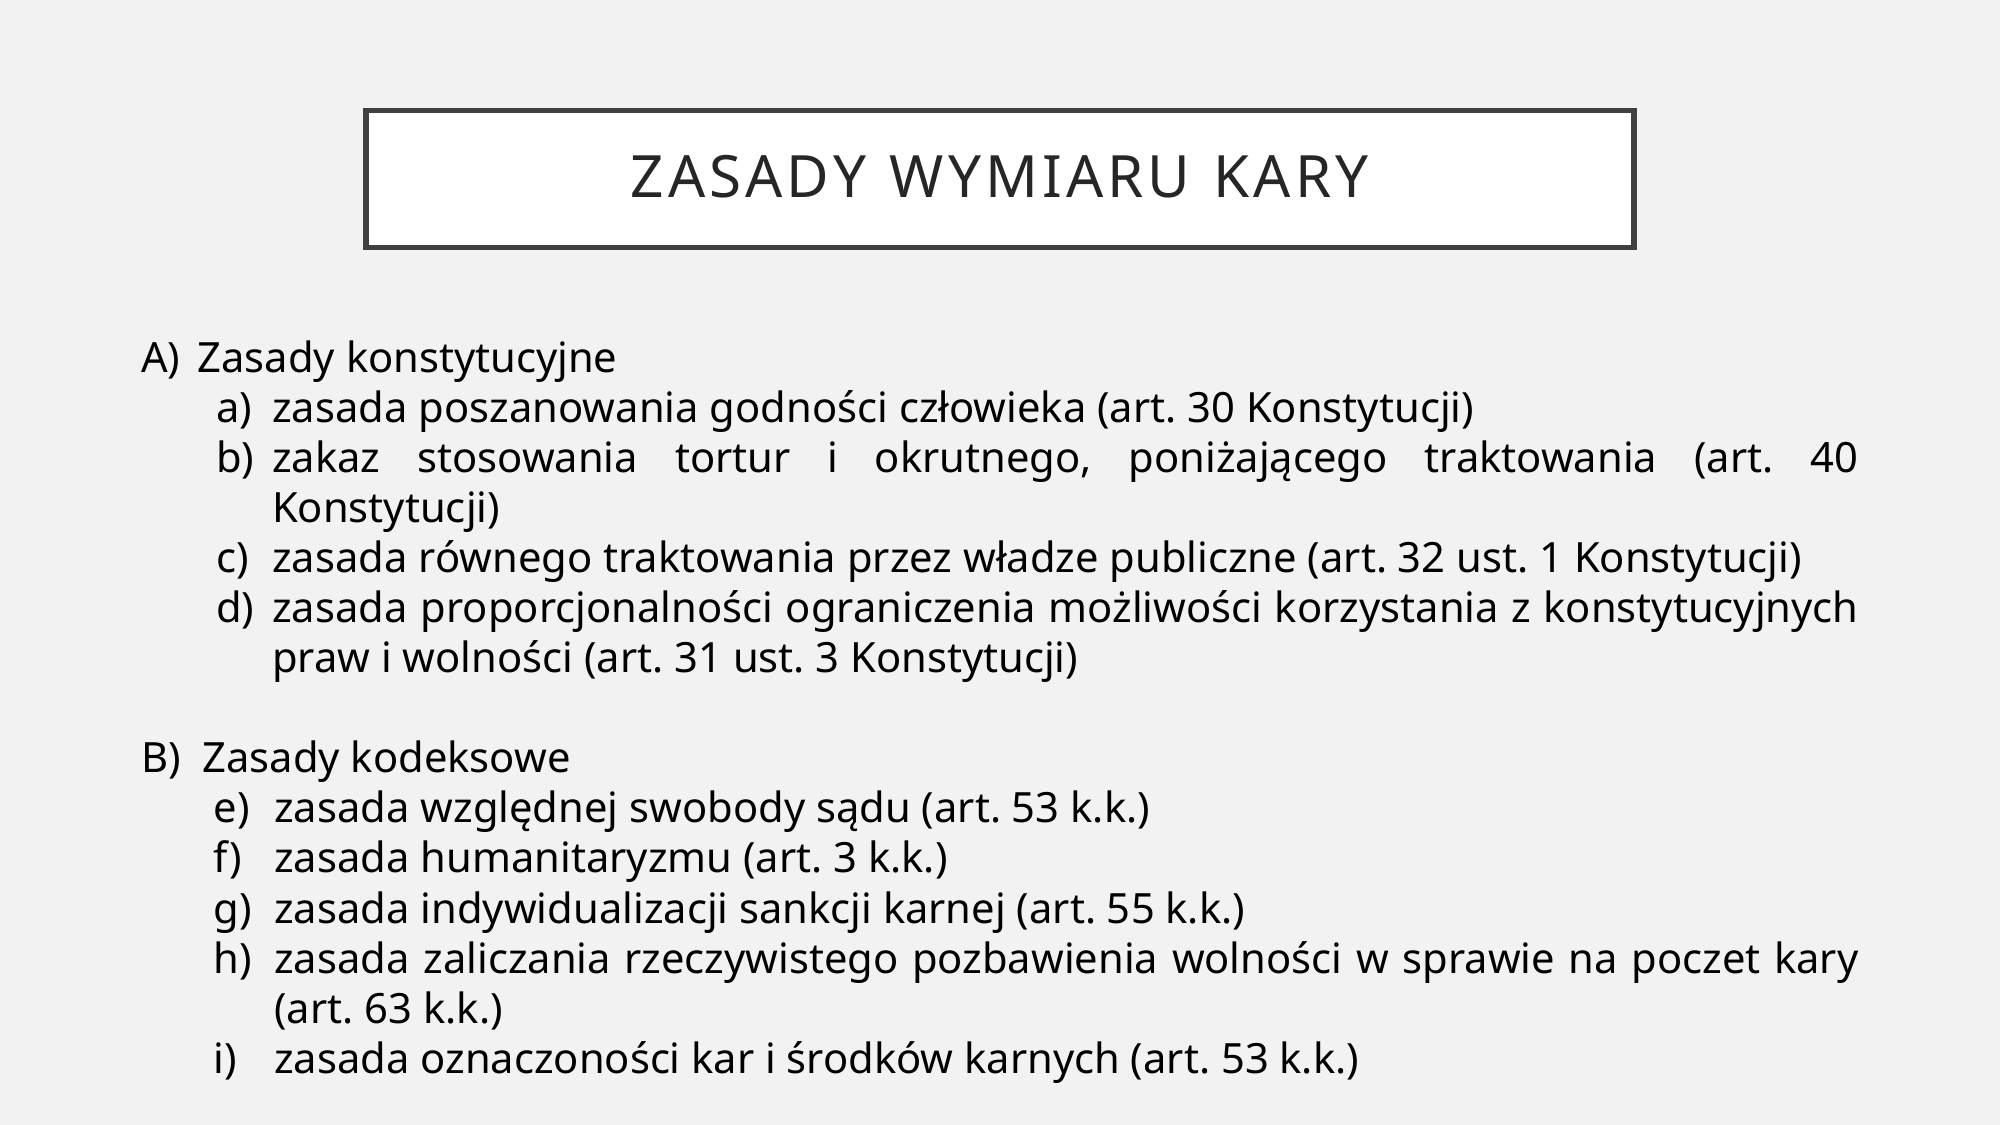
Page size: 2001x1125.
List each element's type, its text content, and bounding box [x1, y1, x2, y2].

title Zasady wymiaru kary [363, 108, 1637, 250]
text_box Zasady konstytucyjne zasada poszanowania godności człowieka (art. 30 Konstytucji) zakaz stosowania tortur i okrutnego, poniżającego traktowania (art. 40 Konstytucji) zasada równego traktowania przez władze publiczne (art. 32 ust. 1 Konstytucji) zasada proporcjonalności ograniczenia możliwości korzystania z konstytucyjnych praw i wolności (art. 31 ust. 3 Konstytucji) B) Zasady kodeksowe zasada względnej swobody sądu (art. 53 k.k.) zasada humanitaryzmu (art. 3 k.k.) zasada indywidualizacji sankcji karnej (art. 55 k.k.) zasada zaliczania rzeczywistego pozbawienia wolności w sprawie na poczet kary (art. 63 k.k.) zasada oznaczoności kar i środków karnych (art. 53 k.k.) [126, 323, 1874, 1125]
